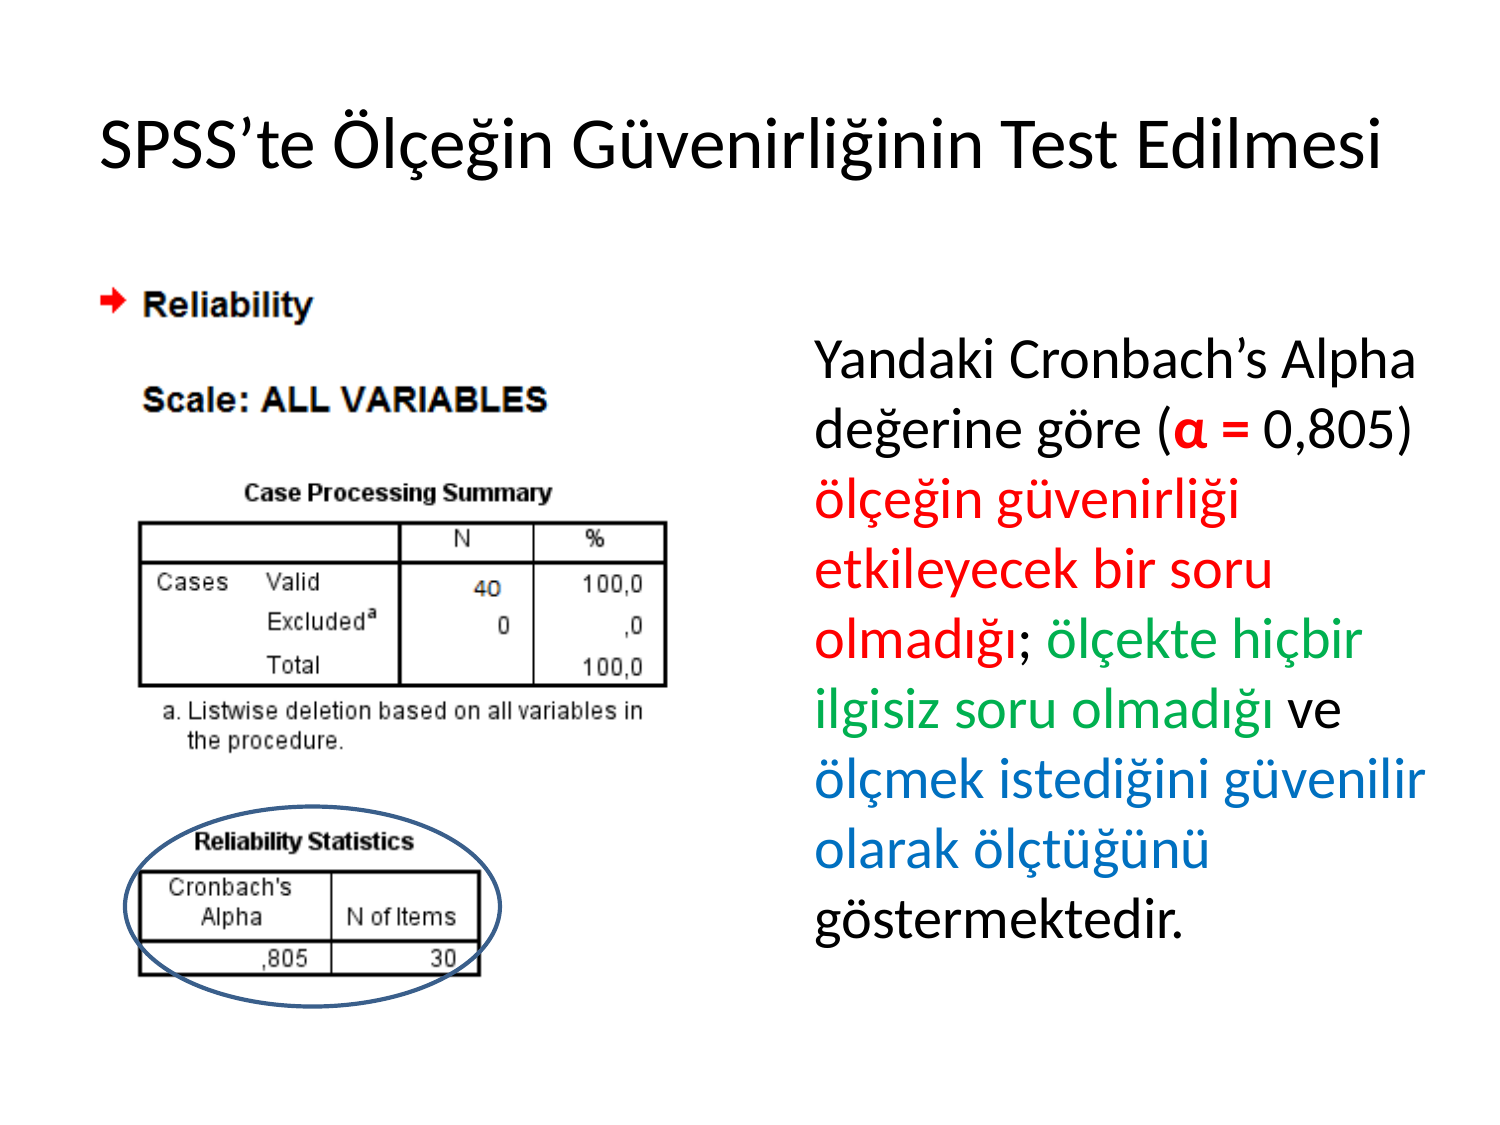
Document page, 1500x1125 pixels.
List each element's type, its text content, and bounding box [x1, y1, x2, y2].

text_box Yandaki Cronbach’s Alpha değerine göre (α = 0,805) ölçeğin güvenirliği etkileyecek bir soru olmadığı; ölçekte hiçbir ilgisiz soru olmadığı ve ölçmek istediğini güvenilir olarak ölçtüğünü göstermektedir. [799, 312, 1463, 958]
picture [87, 264, 763, 1004]
title SPSS’te Ölçeğin Güvenirliğinin Test Edilmesi [75, 45, 1425, 233]
